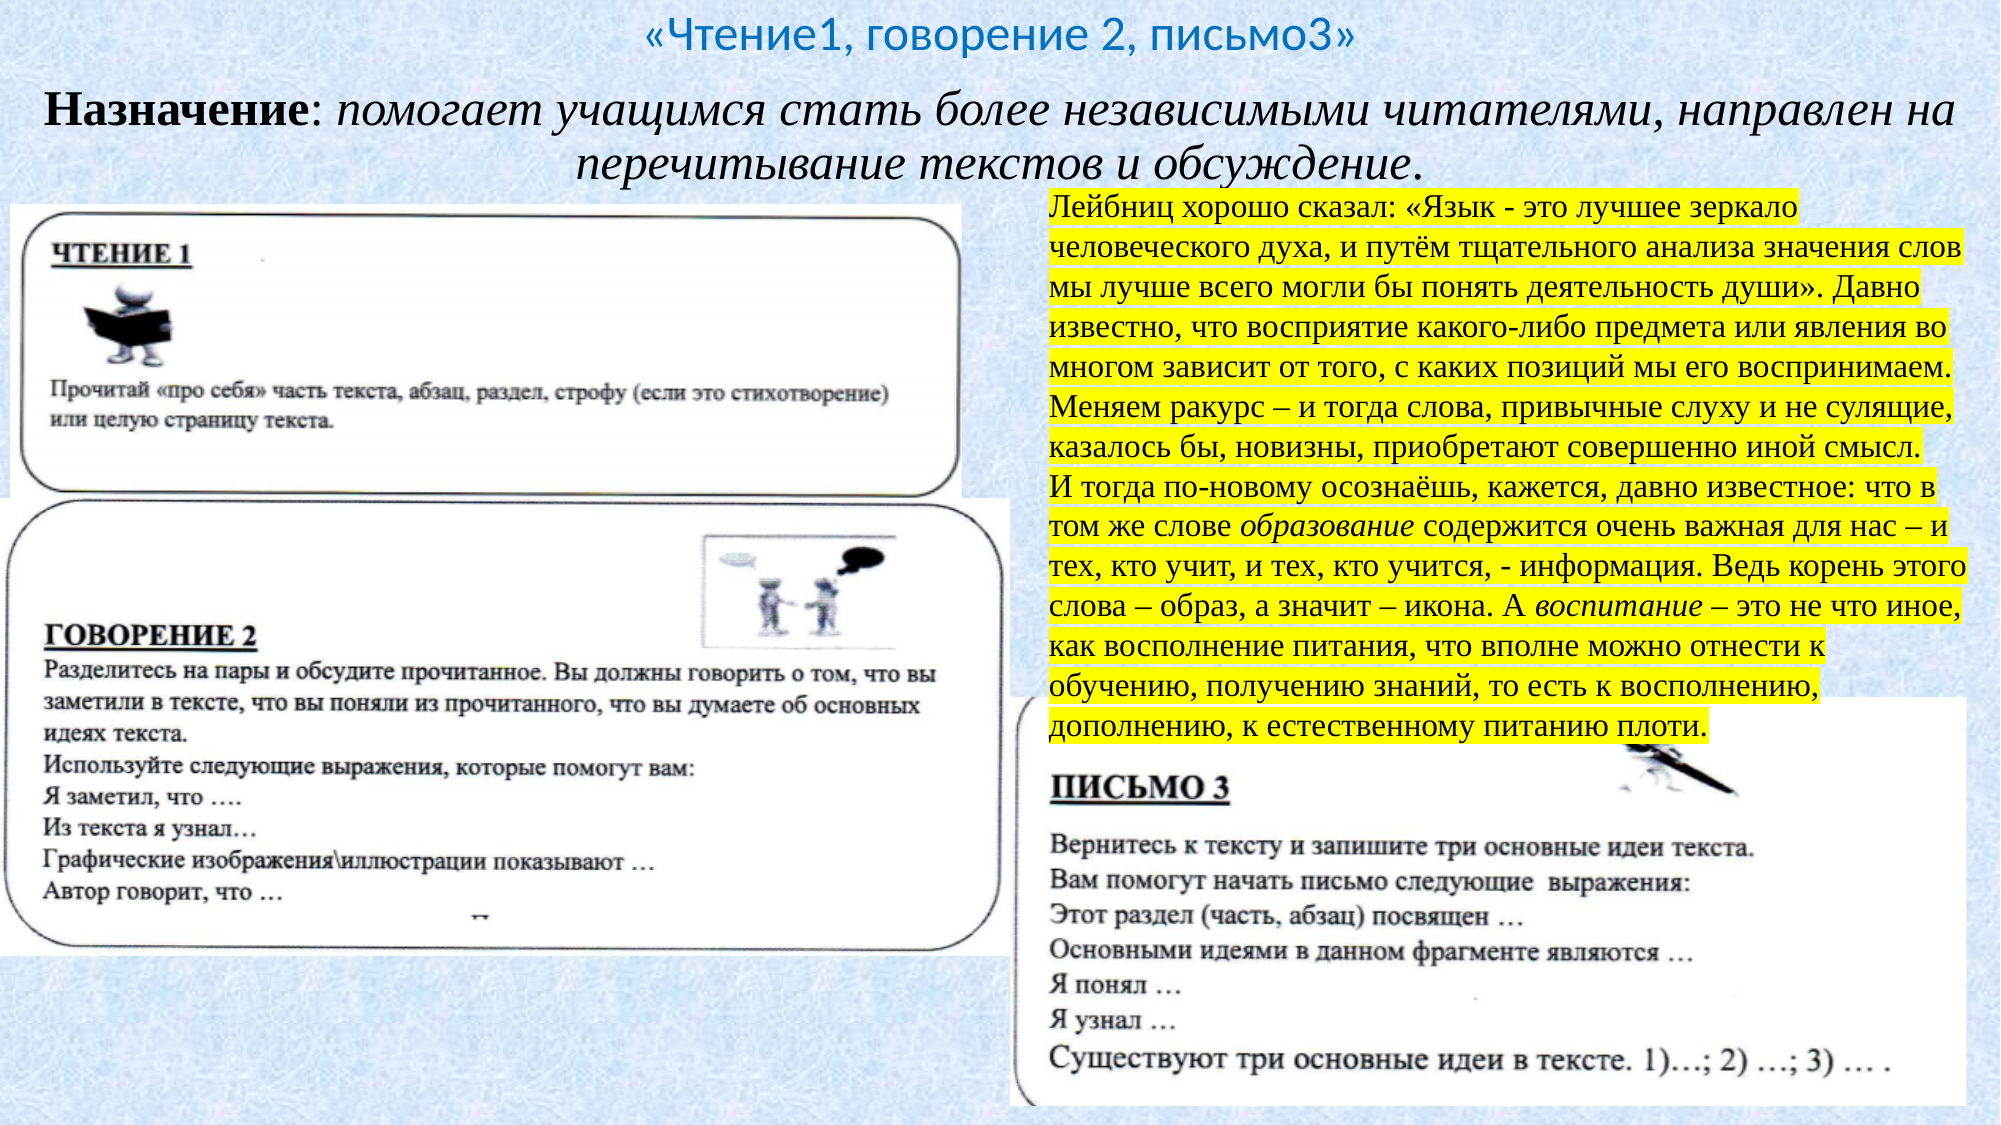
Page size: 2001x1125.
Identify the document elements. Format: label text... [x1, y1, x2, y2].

picture [0, 204, 1967, 1106]
text_box Лейбниц хорошо сказал: «Язык - это лучшее зеркало человеческого духа, и путём тщательного анализа значения слов мы лучше всего могли бы понять деятельность души». Давно известно, что восприятие какого-либо предмета или явления во многом зависит от того, с каких позиций мы его воспринимаем. Меняем ракурс – и тогда слова, привычные слуху и не сулящие, казалось бы, новизны, приобретают совершенно иной смысл. И тогда по-новому осознаёшь, кажется, давно известное: что в том же слове образование содержится очень важная для нас – и тех, кто учит, и тех, кто учится, - информация. Ведь корень этого слова – образ, а значит – икона. А воспитание – это не что иное, как восполнение питания, что вполне можно отнести к обучению, получению знаний, то есть к восполнению, дополнению, к естественному питанию плоти. [1034, 176, 1990, 751]
subtitle «Чтение1, говорение 2, письмо3» Назначение: помогает учащимся стать более независимыми читателями, направлен на перечитывание текстов и обсуждение. [0, 0, 2000, 1125]
